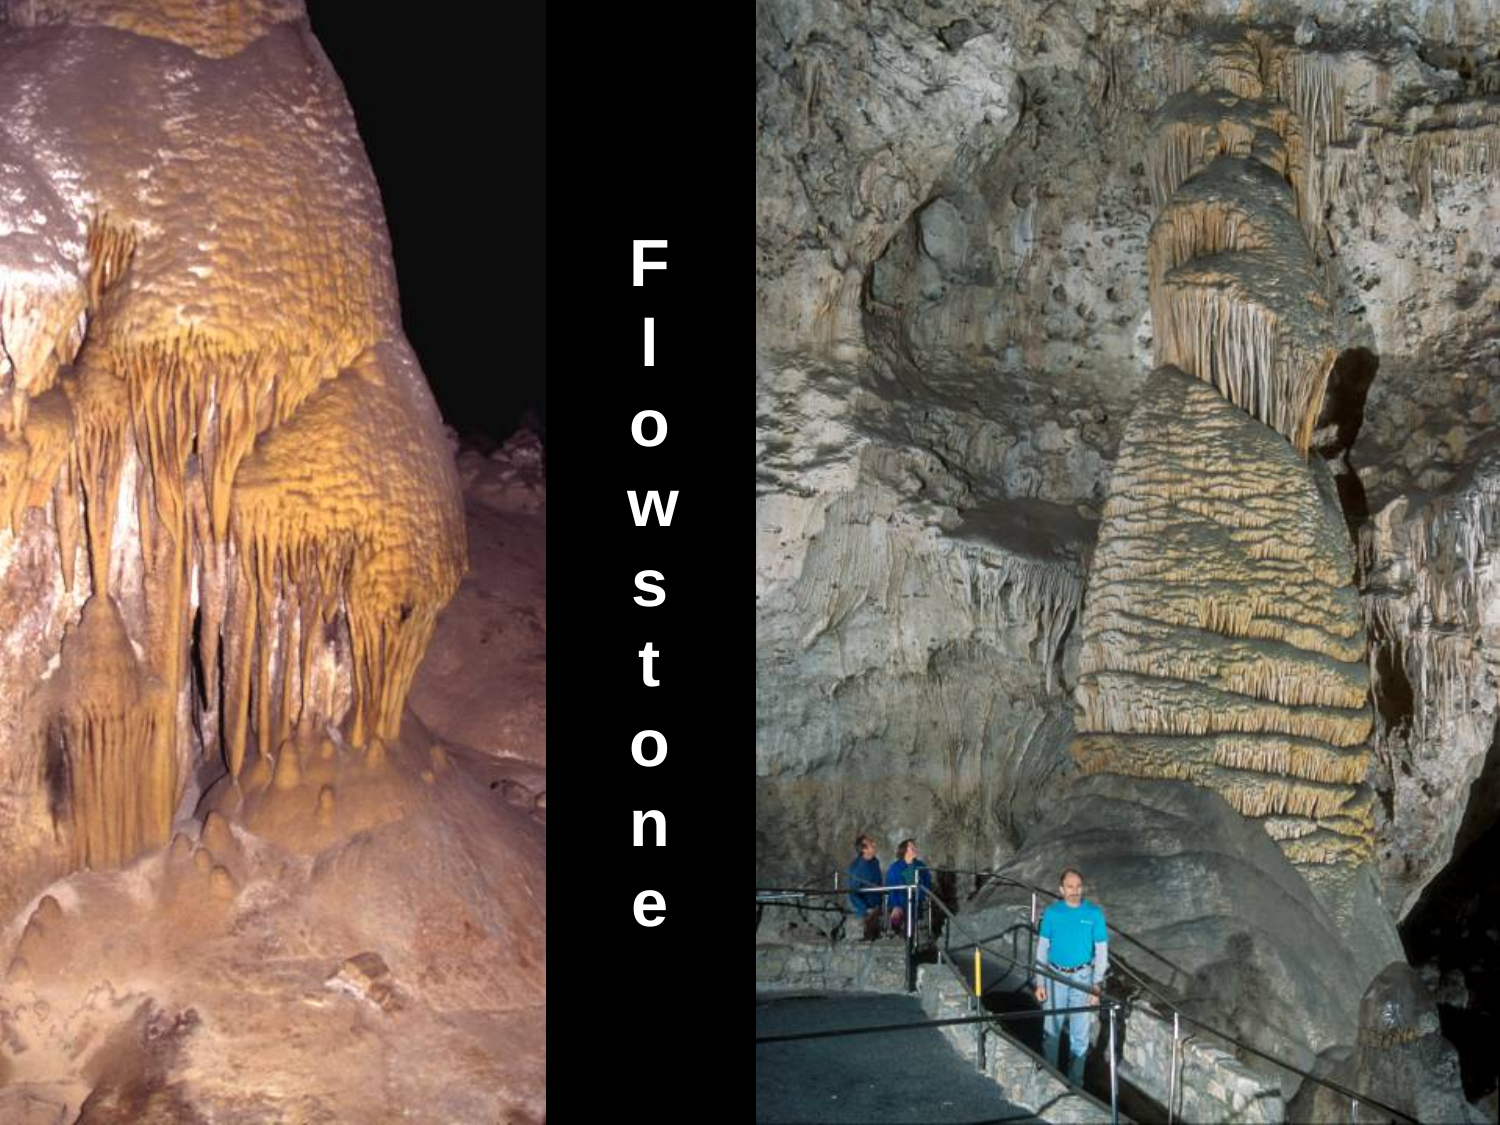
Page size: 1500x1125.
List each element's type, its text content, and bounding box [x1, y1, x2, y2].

text_box Flowstone [612, 212, 688, 947]
picture [755, 0, 1500, 1125]
picture [0, 0, 547, 1125]
